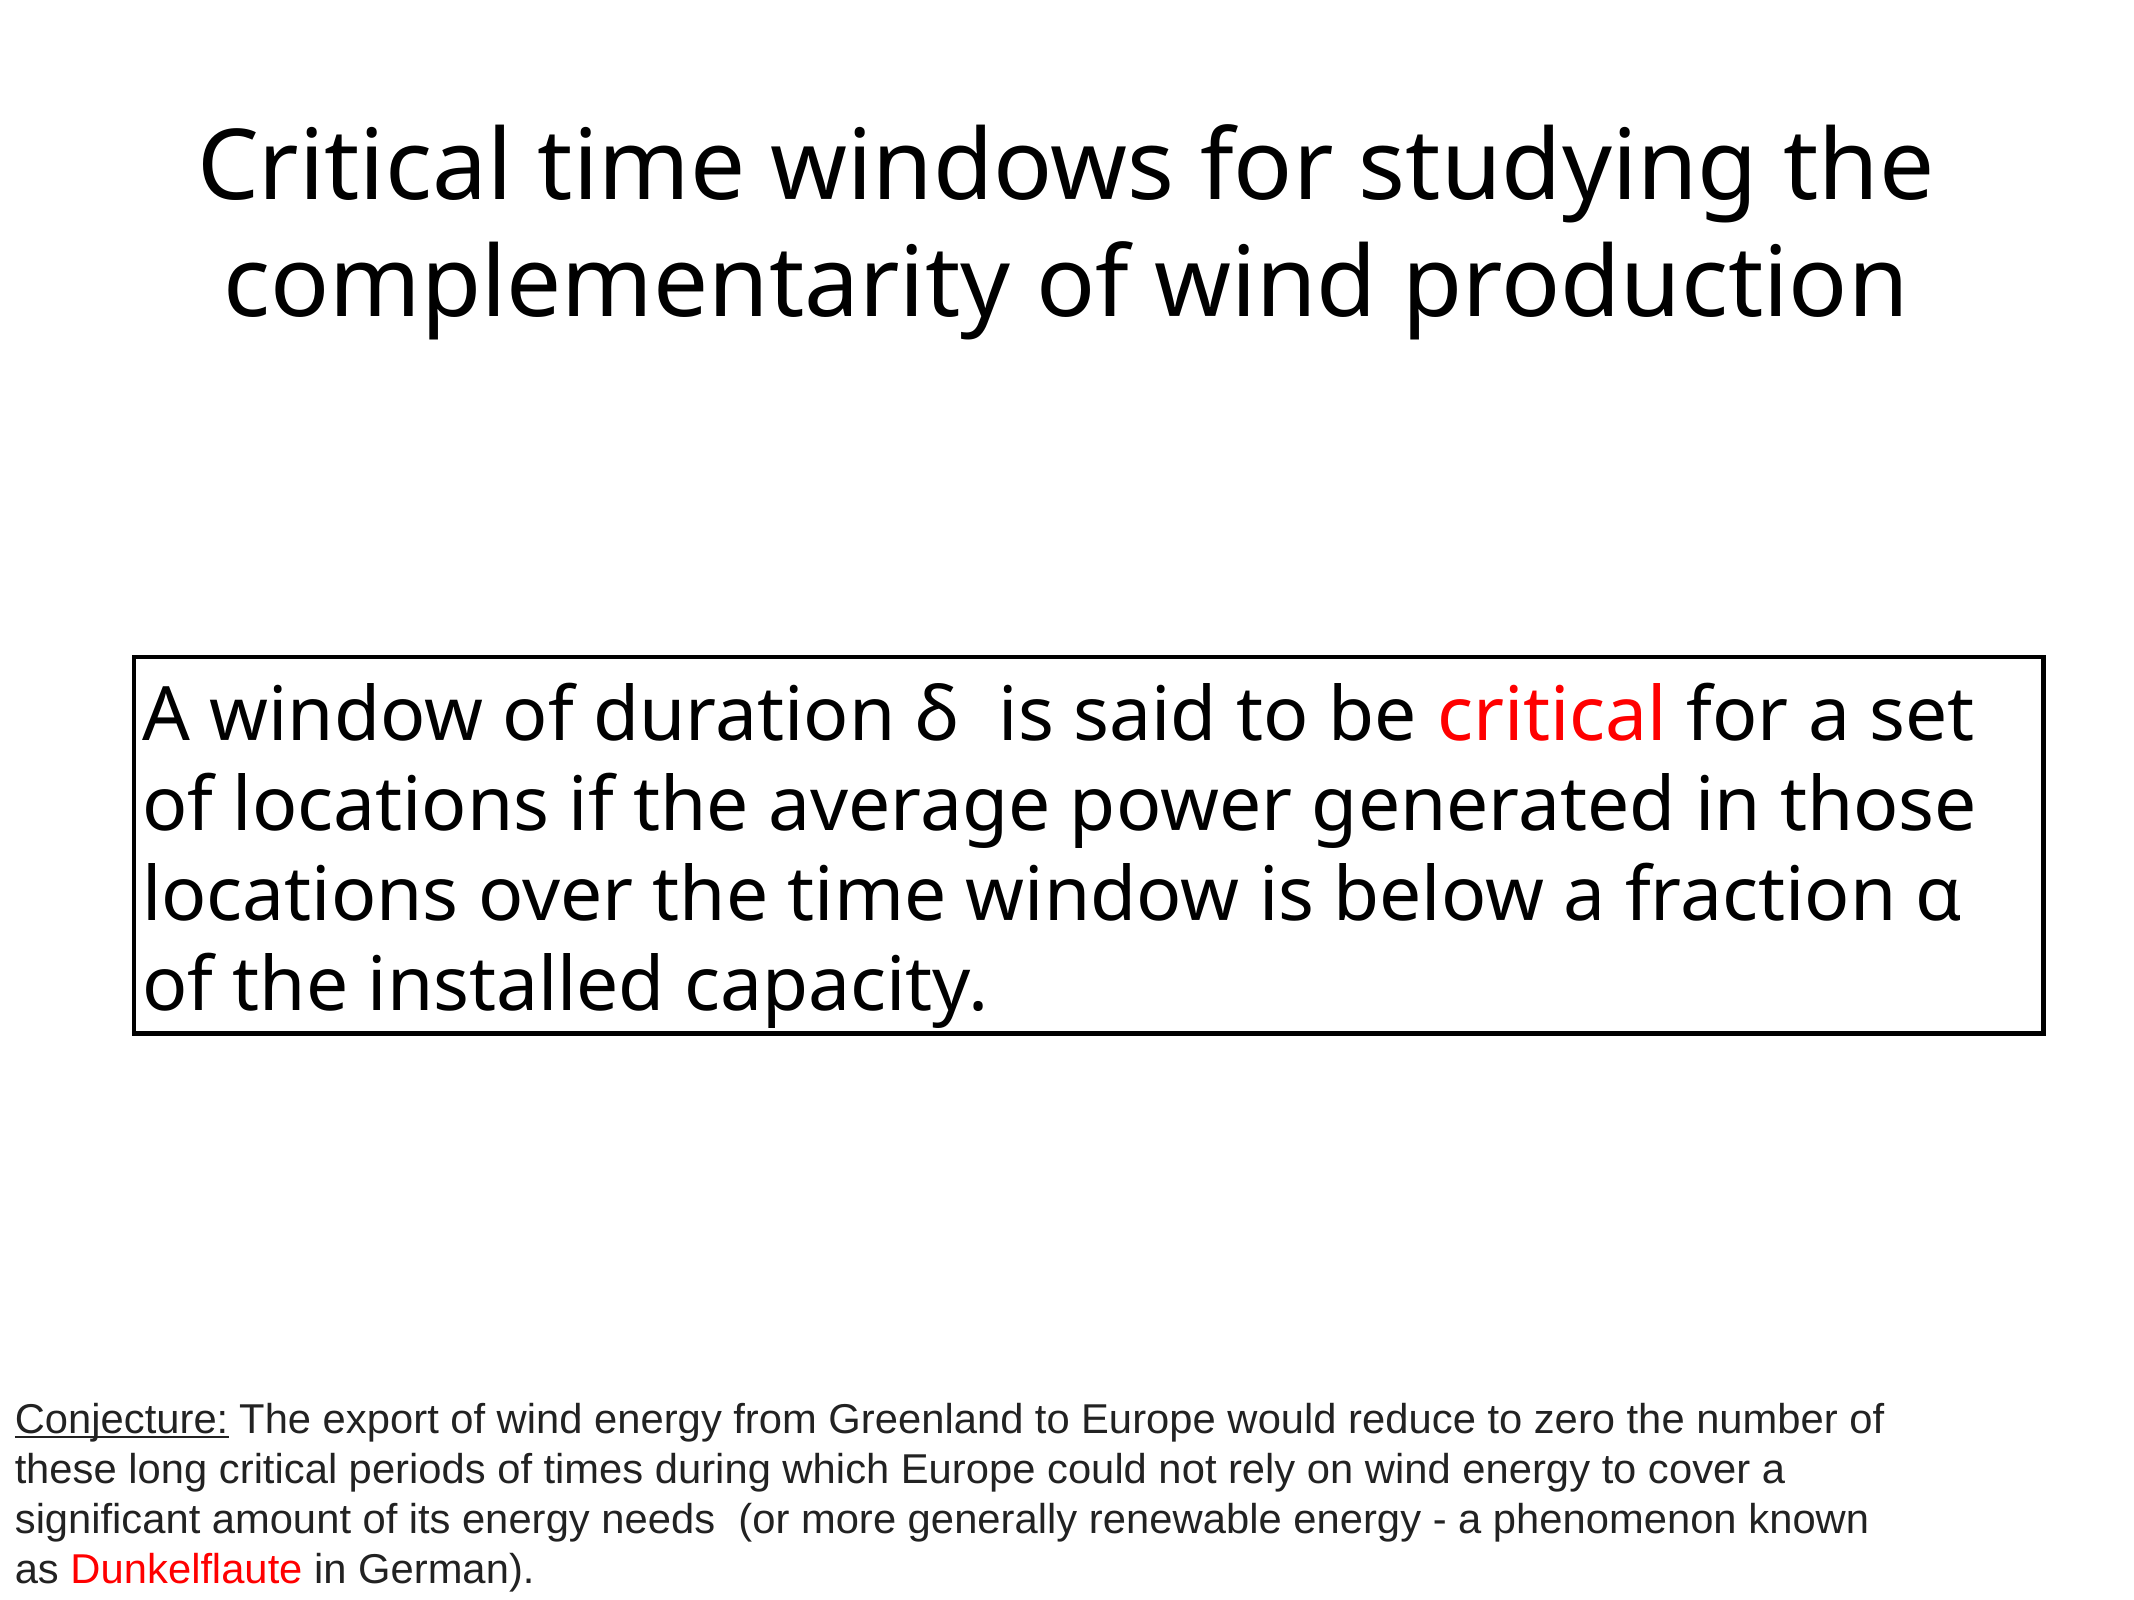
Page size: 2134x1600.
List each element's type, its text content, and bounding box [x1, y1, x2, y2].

text_box A window of duration ẟ is said to be critical for a set of locations if the average power generated in those locations over the time window is below a fraction α of the installed capacity. [133, 656, 2044, 1034]
title Critical time windows for studying the complementarity of wind production [155, 41, 1978, 397]
text_box Conjecture: The export of wind energy from Greenland to Europe would reduce to zero the number of these long critical periods of times during which Europe could not rely on wind energy to cover a significant amount of its energy needs (or more generally renewable energy - a phenomenon known as Dunkelflaute in German). [0, 1384, 1910, 1599]
